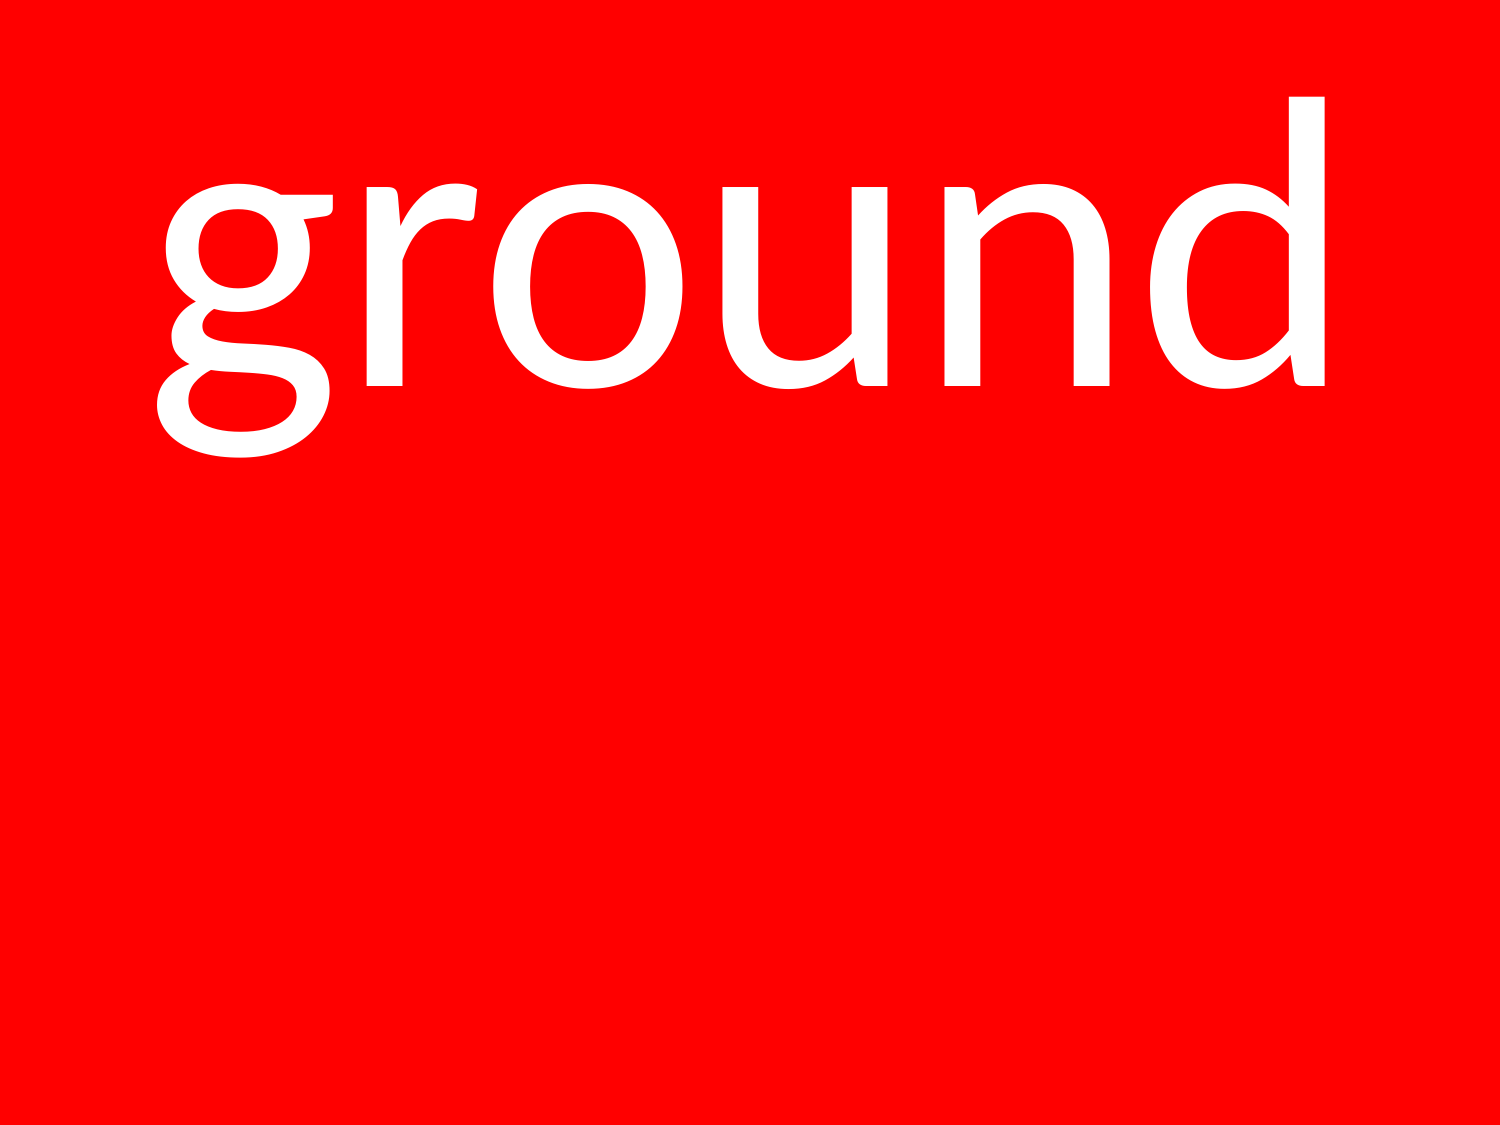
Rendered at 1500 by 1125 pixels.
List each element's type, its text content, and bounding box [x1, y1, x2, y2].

title ground [112, 349, 1388, 591]
